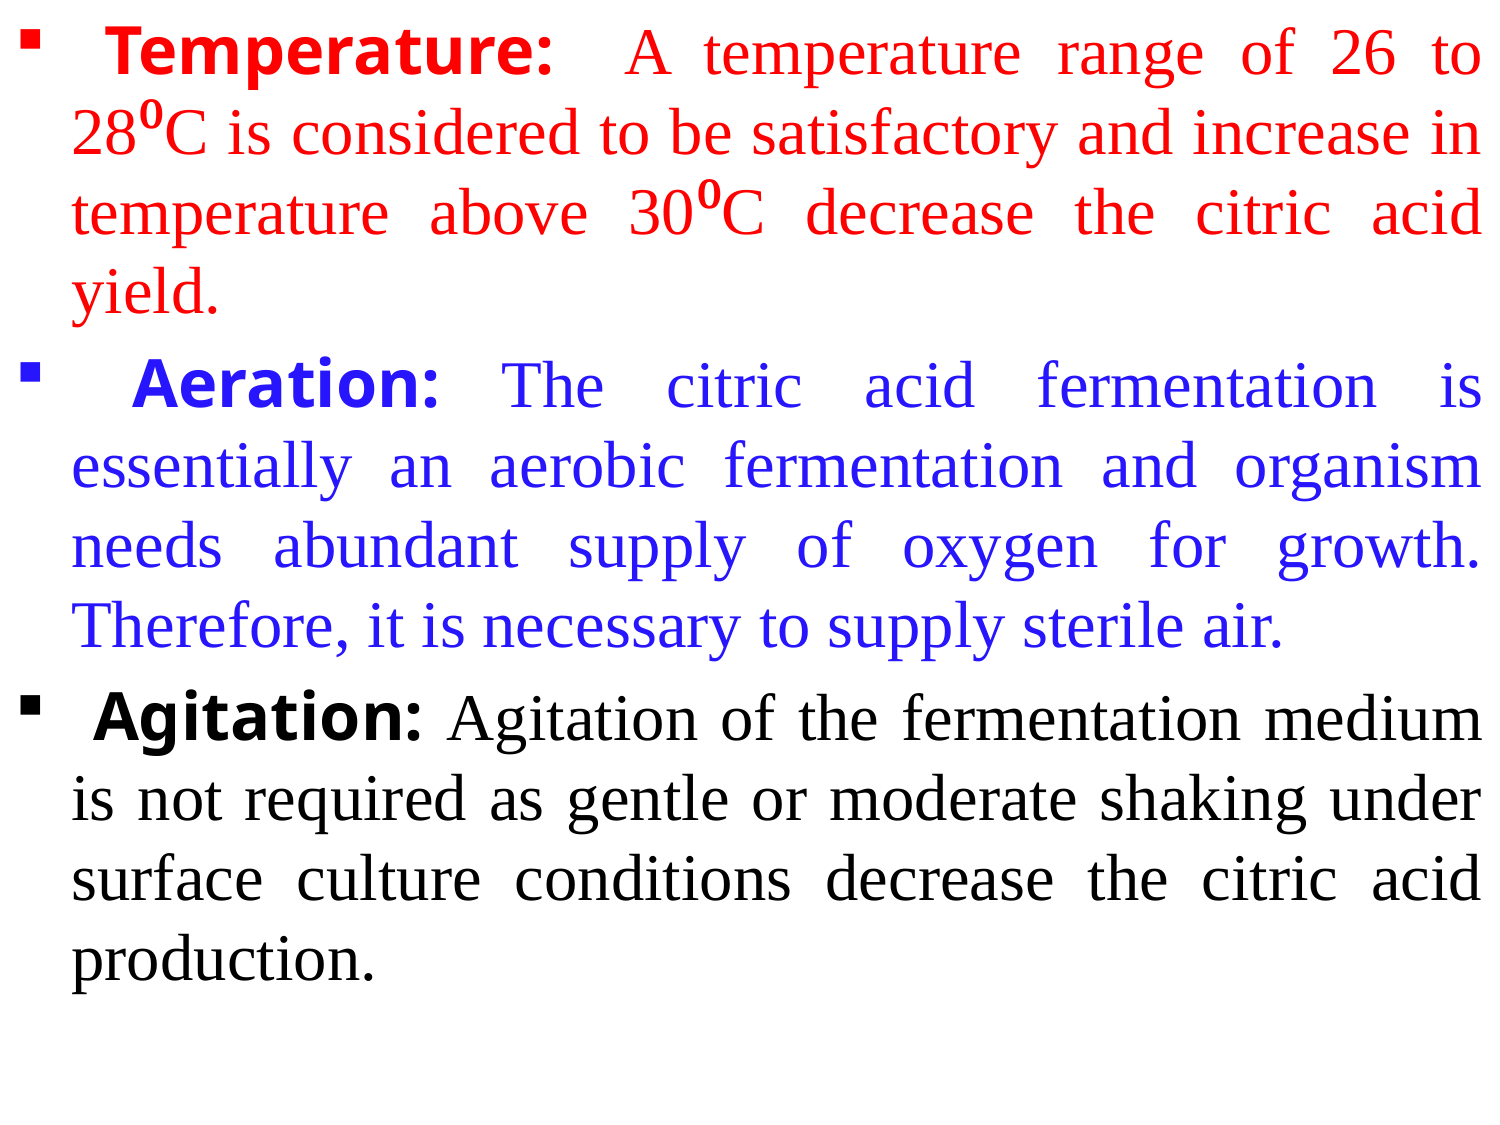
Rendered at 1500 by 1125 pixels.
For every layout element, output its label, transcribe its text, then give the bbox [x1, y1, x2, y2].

list Temperature: A temperature range of 26 to 28⁰C is considered to be satisfactory and increase in temperature above 30⁰C decrease the citric acid yield. Aeration: The citric acid fermentation is essentially an aerobic fermentation and organism needs abundant supply of oxygen for growth. Therefore, it is necessary to supply sterile air. Agitation: Agitation of the fermentation medium is not required as gentle or moderate shaking under surface culture conditions decrease the citric acid production. [0, 0, 1500, 1125]
